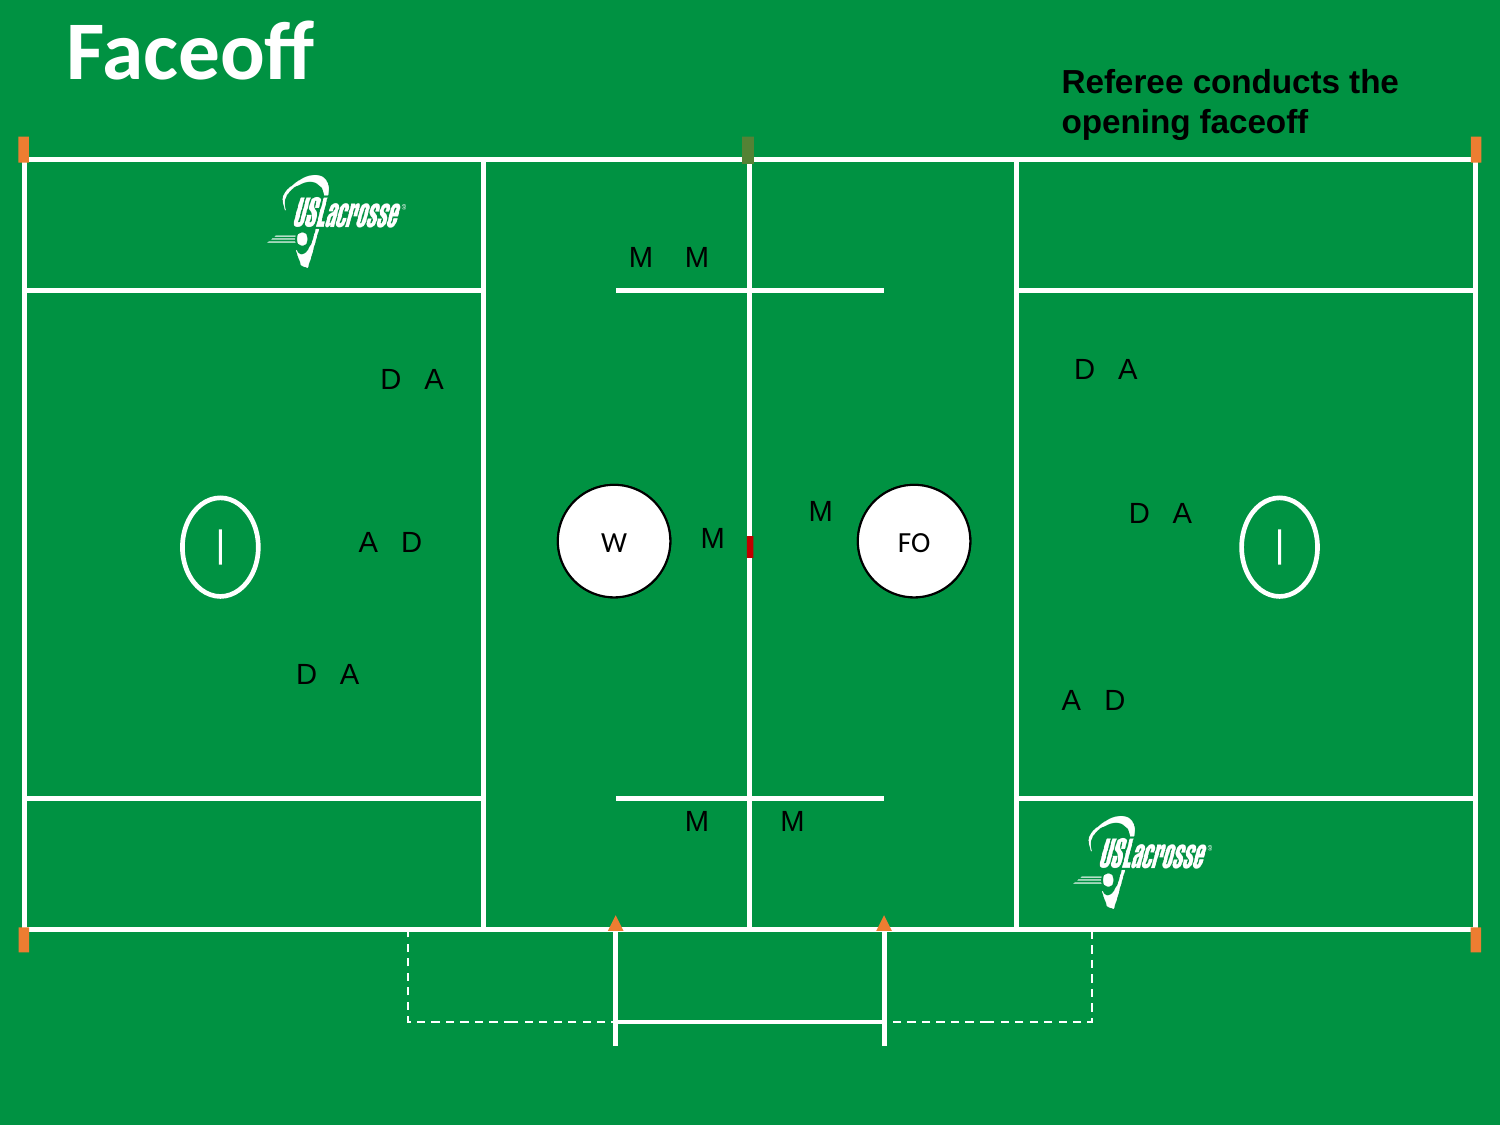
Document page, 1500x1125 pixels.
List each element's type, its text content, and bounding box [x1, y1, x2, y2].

title Faceoff [51, 34, 454, 71]
text_box D A [1114, 486, 1224, 537]
text_box M [670, 795, 743, 845]
text_box M [793, 484, 866, 535]
text_box M [670, 231, 743, 281]
text_box M [765, 795, 838, 845]
text_box D A [365, 353, 475, 403]
text_box M [685, 512, 758, 562]
text_box A D [343, 515, 454, 566]
text_box D A [281, 648, 391, 699]
text_box Referee conducts the opening faceoff [1046, 52, 1419, 148]
text_box M [614, 231, 670, 281]
picture [1073, 816, 1212, 909]
text_box D A [1059, 342, 1169, 393]
text_box W [556, 483, 672, 599]
text_box FO [856, 483, 972, 599]
picture [267, 175, 406, 268]
text_box A D [1046, 673, 1157, 724]
